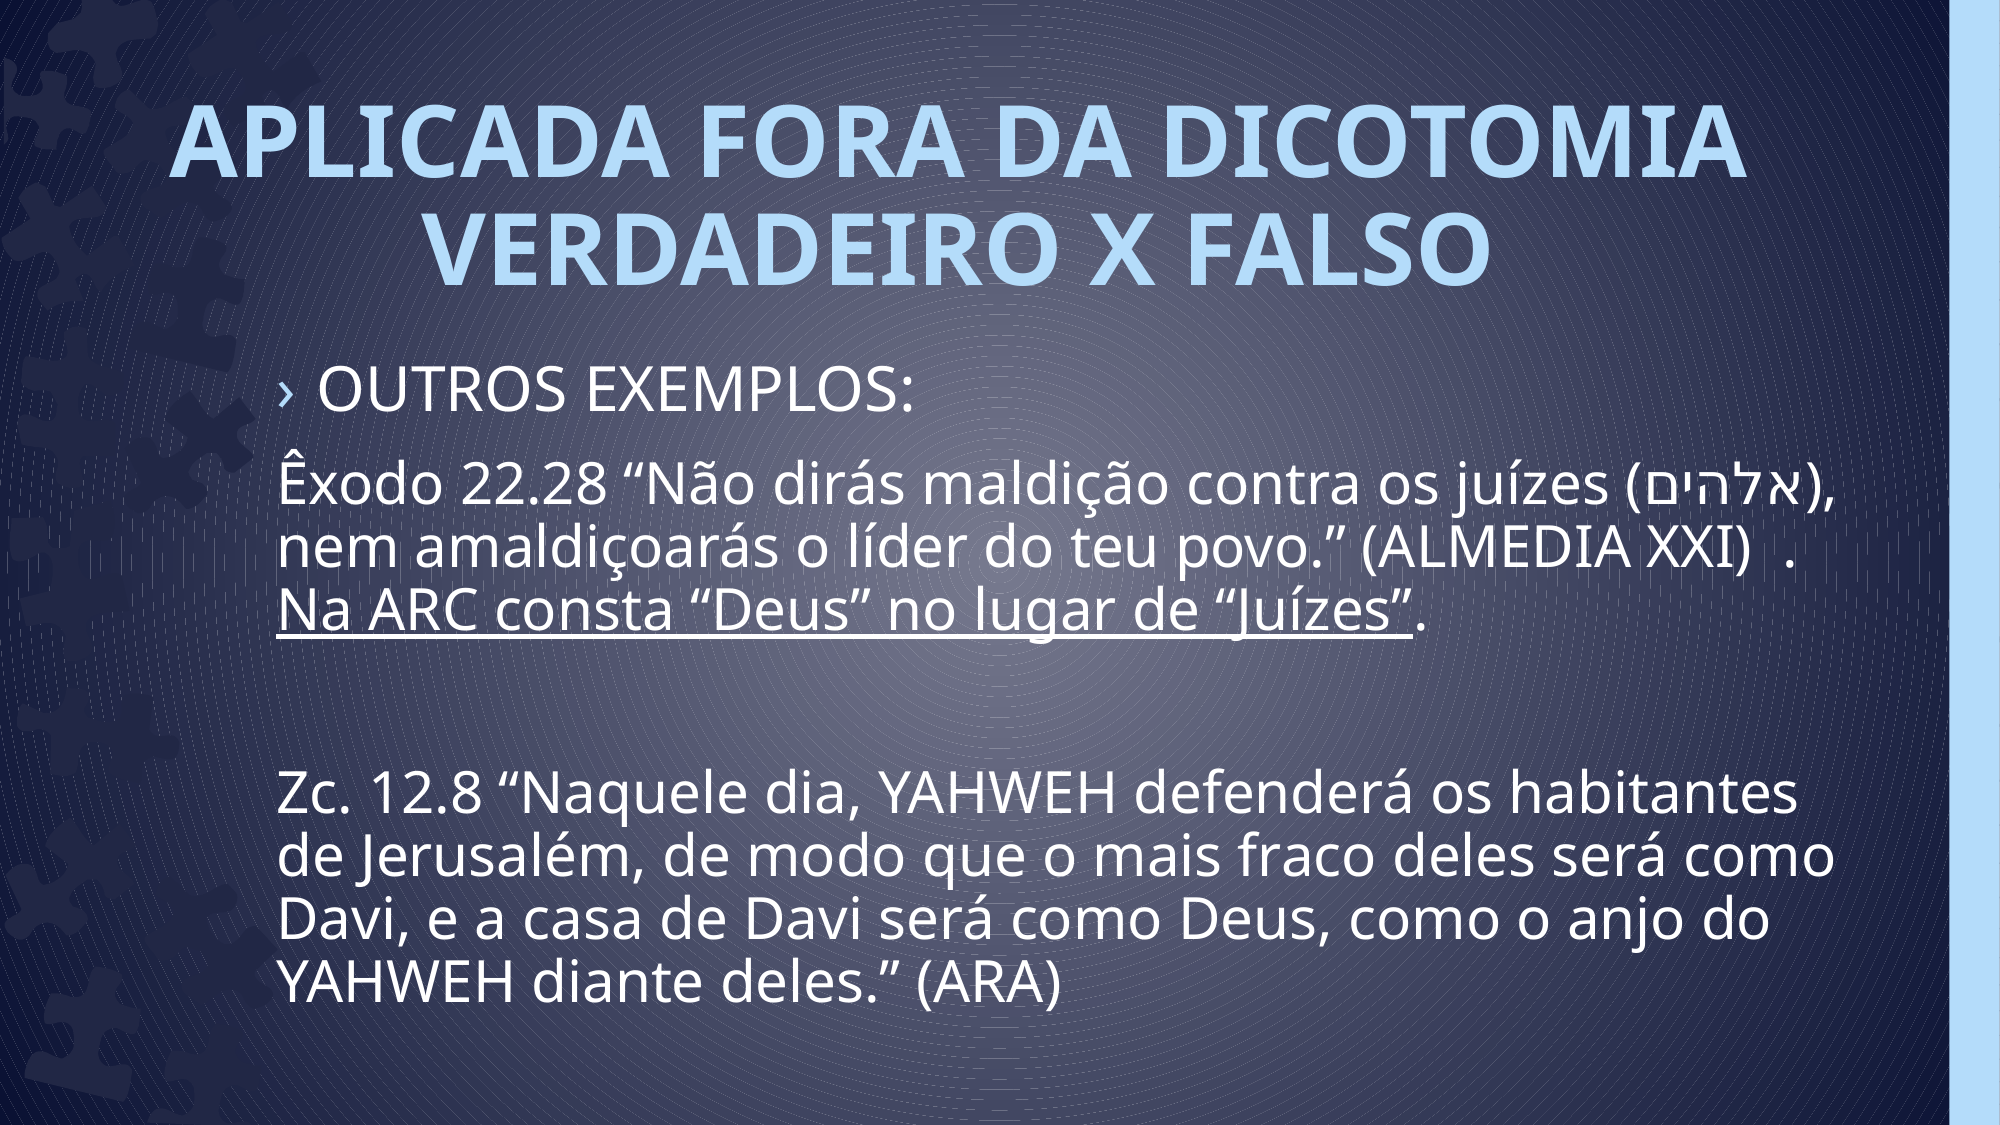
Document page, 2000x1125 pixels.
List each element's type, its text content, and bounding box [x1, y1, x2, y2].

list OUTROS EXEMPLOS: Êxodo 22.28 “Não dirás maldição contra os juízes (אלהים), nem amaldiçoarás o líder do teu povo.” (ALMEDIA XXI) . Na ARC consta “Deus” no lugar de “Juízes”. Zc. 12.8 “Naquele dia, YAHWEH defenderá os habitantes de Jerusalém, de modo que o mais fraco deles será como Davi, e a casa de Davi será como Deus, como o anjo do YAHWEH diante deles.” (ARA) [261, 349, 1867, 1059]
title APLICADA FORA DA DICOTOMIA VERDADEIRO X FALSO [78, 66, 1839, 315]
